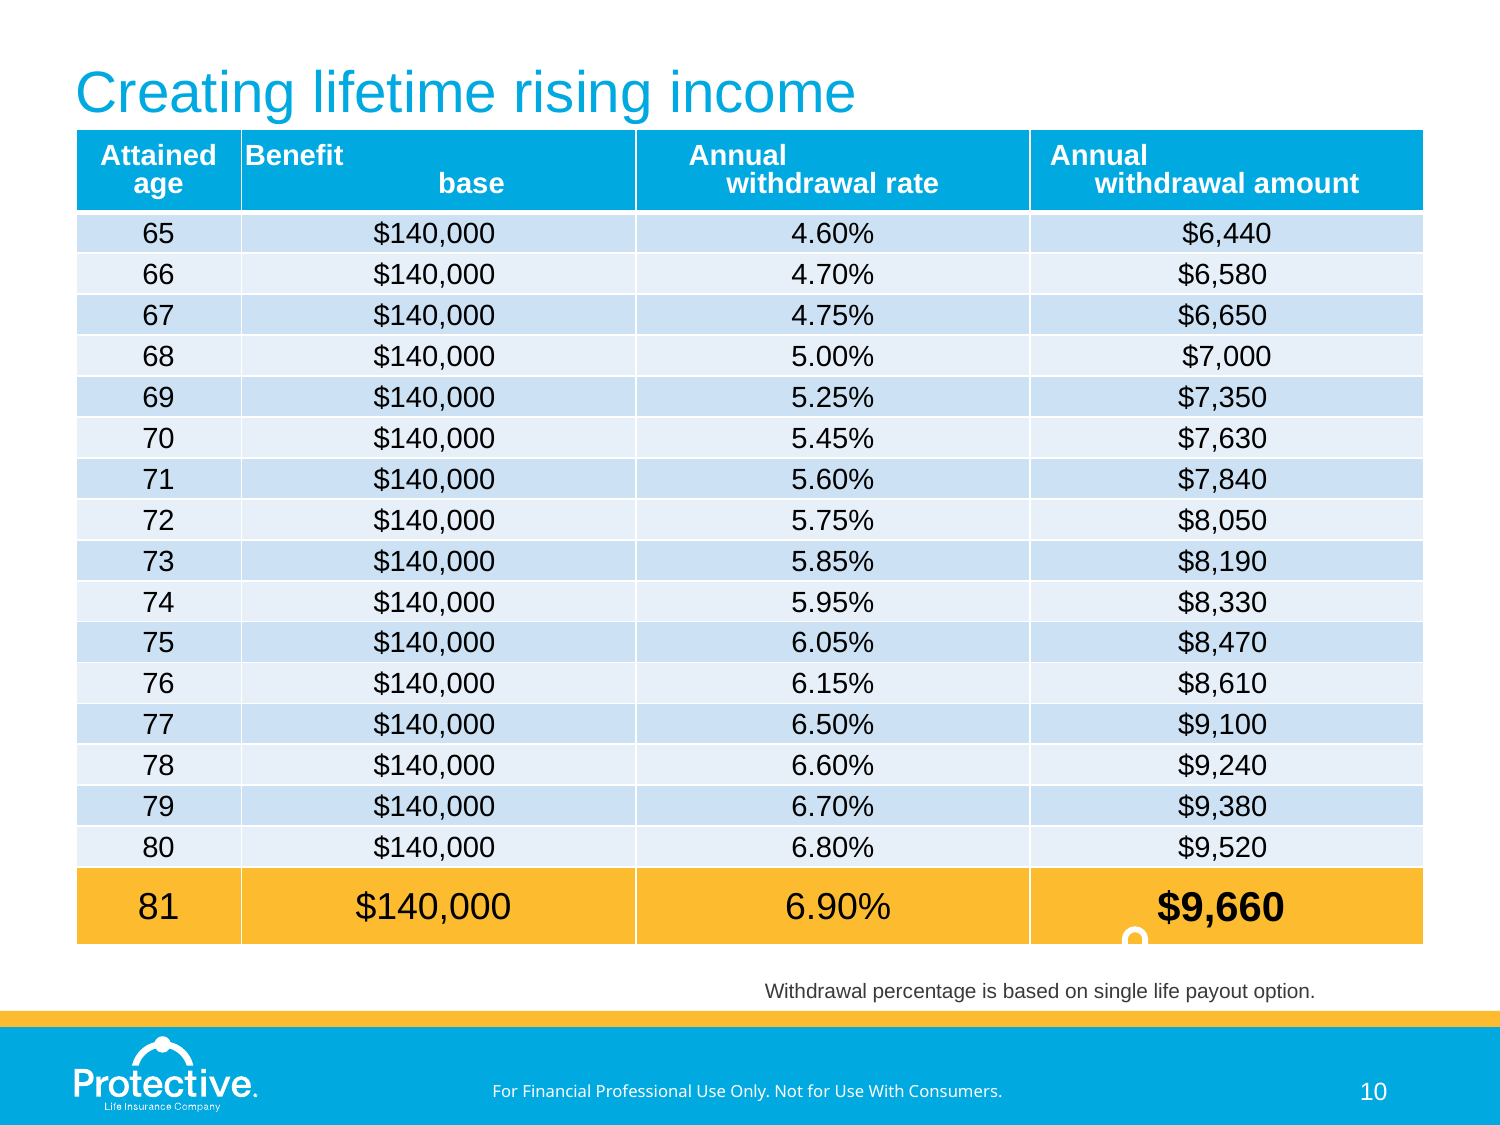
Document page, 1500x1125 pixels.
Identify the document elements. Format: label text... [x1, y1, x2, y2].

table_cell $9,520 [1031, 827, 1423, 866]
table_cell $8,050 [1031, 500, 1423, 539]
table_cell $6,650 [1031, 295, 1423, 334]
table_cell 81 [77, 868, 241, 944]
table_cell 76 [77, 663, 241, 703]
table_cell $140,000 [242, 215, 635, 252]
table_cell $9,660 [1031, 868, 1423, 944]
table_cell 5.95% [637, 582, 1029, 621]
table_cell $140,000 [242, 254, 635, 293]
table_cell 72 [77, 500, 241, 539]
table_cell $9,380 [1031, 786, 1423, 825]
table_cell $8,190 [1031, 541, 1423, 580]
table_cell 6.90% [637, 868, 1029, 944]
table_cell 69 [77, 377, 241, 416]
table_cell 5.00% [637, 336, 1029, 375]
table_cell 78 [77, 745, 241, 784]
table_cell 65 [77, 215, 241, 252]
table_cell 74 [77, 582, 241, 621]
table_cell $140,000 [242, 827, 635, 866]
table_cell 71 [77, 459, 241, 498]
table_cell 4.75% [637, 295, 1029, 334]
table_cell $8,470 [1031, 622, 1423, 662]
table_cell $140,000 [242, 541, 635, 580]
table_cell $7,630 [1031, 418, 1423, 457]
table_cell $6,580 [1031, 254, 1423, 293]
table_cell 5.45% [637, 418, 1029, 457]
text_box Withdrawal percentage is based on single life payout option. [750, 969, 1483, 1010]
table_cell 6.15% [637, 663, 1029, 703]
table_cell 75 [77, 622, 241, 662]
table_cell $140,000 [242, 622, 635, 662]
table_header Attained age [77, 130, 241, 210]
table_cell $140,000 [242, 500, 635, 539]
text_box [1119, 926, 1152, 969]
table_cell 5.25% [637, 377, 1029, 416]
table_cell 77 [77, 704, 241, 743]
table_cell $140,000 [242, 377, 635, 416]
table_cell 6.60% [637, 745, 1029, 784]
table_cell $9,240 [1031, 745, 1423, 784]
table_header Benefit base [242, 130, 635, 210]
table_cell $7,840 [1031, 459, 1423, 498]
table_cell 79 [77, 786, 241, 825]
table_cell 80 [77, 827, 241, 866]
table_cell $140,000 [242, 295, 635, 334]
table_cell 6.50% [637, 704, 1029, 743]
table_cell $140,000 [242, 663, 635, 703]
table_cell $8,610 [1031, 663, 1423, 703]
table_cell $140,000 [242, 704, 635, 743]
table_cell $140,000 [242, 418, 635, 457]
table_cell $7,350 [1031, 377, 1423, 416]
table_cell 68 [77, 336, 241, 375]
table_cell 67 [77, 295, 241, 334]
table_cell $140,000 [242, 459, 635, 498]
table_cell $140,000 [242, 336, 635, 375]
table_cell 5.75% [637, 500, 1029, 539]
table_cell 73 [77, 541, 241, 580]
table_cell $6,440 [1031, 215, 1423, 252]
table_cell 66 [77, 254, 241, 293]
table_header Annual withdrawal amount [1031, 130, 1423, 210]
table_cell $140,000 [242, 786, 635, 825]
table_cell $140,000 [242, 868, 635, 944]
table_cell 5.60% [637, 459, 1029, 498]
table_cell 6.05% [637, 622, 1029, 662]
table_cell $7,000 [1031, 336, 1423, 375]
table_cell $8,330 [1031, 582, 1423, 621]
table_cell 4.60% [637, 215, 1029, 252]
title Creating lifetime rising income [75, 33, 1425, 128]
table_cell 6.70% [637, 786, 1029, 825]
table_cell 70 [77, 418, 241, 457]
table_header Annual withdrawal rate [637, 130, 1029, 210]
table_cell $140,000 [242, 745, 635, 784]
table_cell $9,100 [1031, 704, 1423, 743]
table_cell 5.85% [637, 541, 1029, 580]
table_cell $140,000 [242, 582, 635, 621]
table_cell 6.80% [637, 827, 1029, 866]
table_cell 4.70% [637, 254, 1029, 293]
